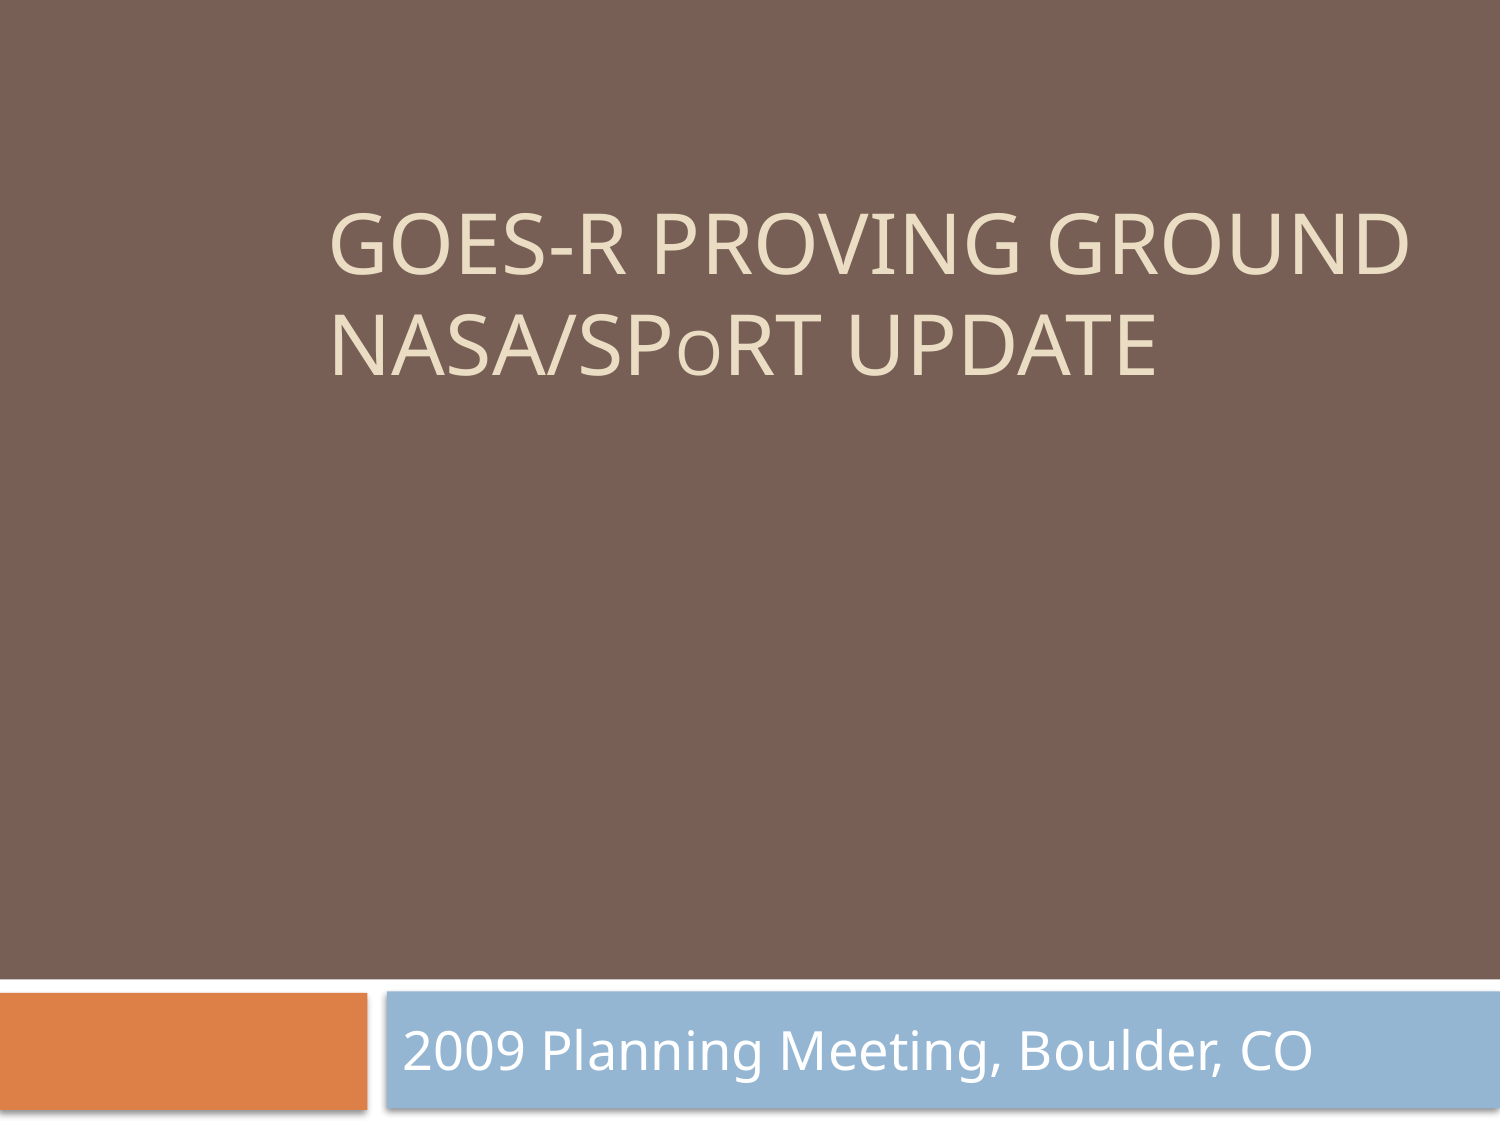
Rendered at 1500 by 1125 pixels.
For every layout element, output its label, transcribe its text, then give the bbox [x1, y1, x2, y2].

subtitle 2009 Planning Meeting, Boulder, CO [387, 992, 1488, 1106]
title GOES-R Proving Ground NASA/SPoRT Update [312, 99, 1451, 401]
